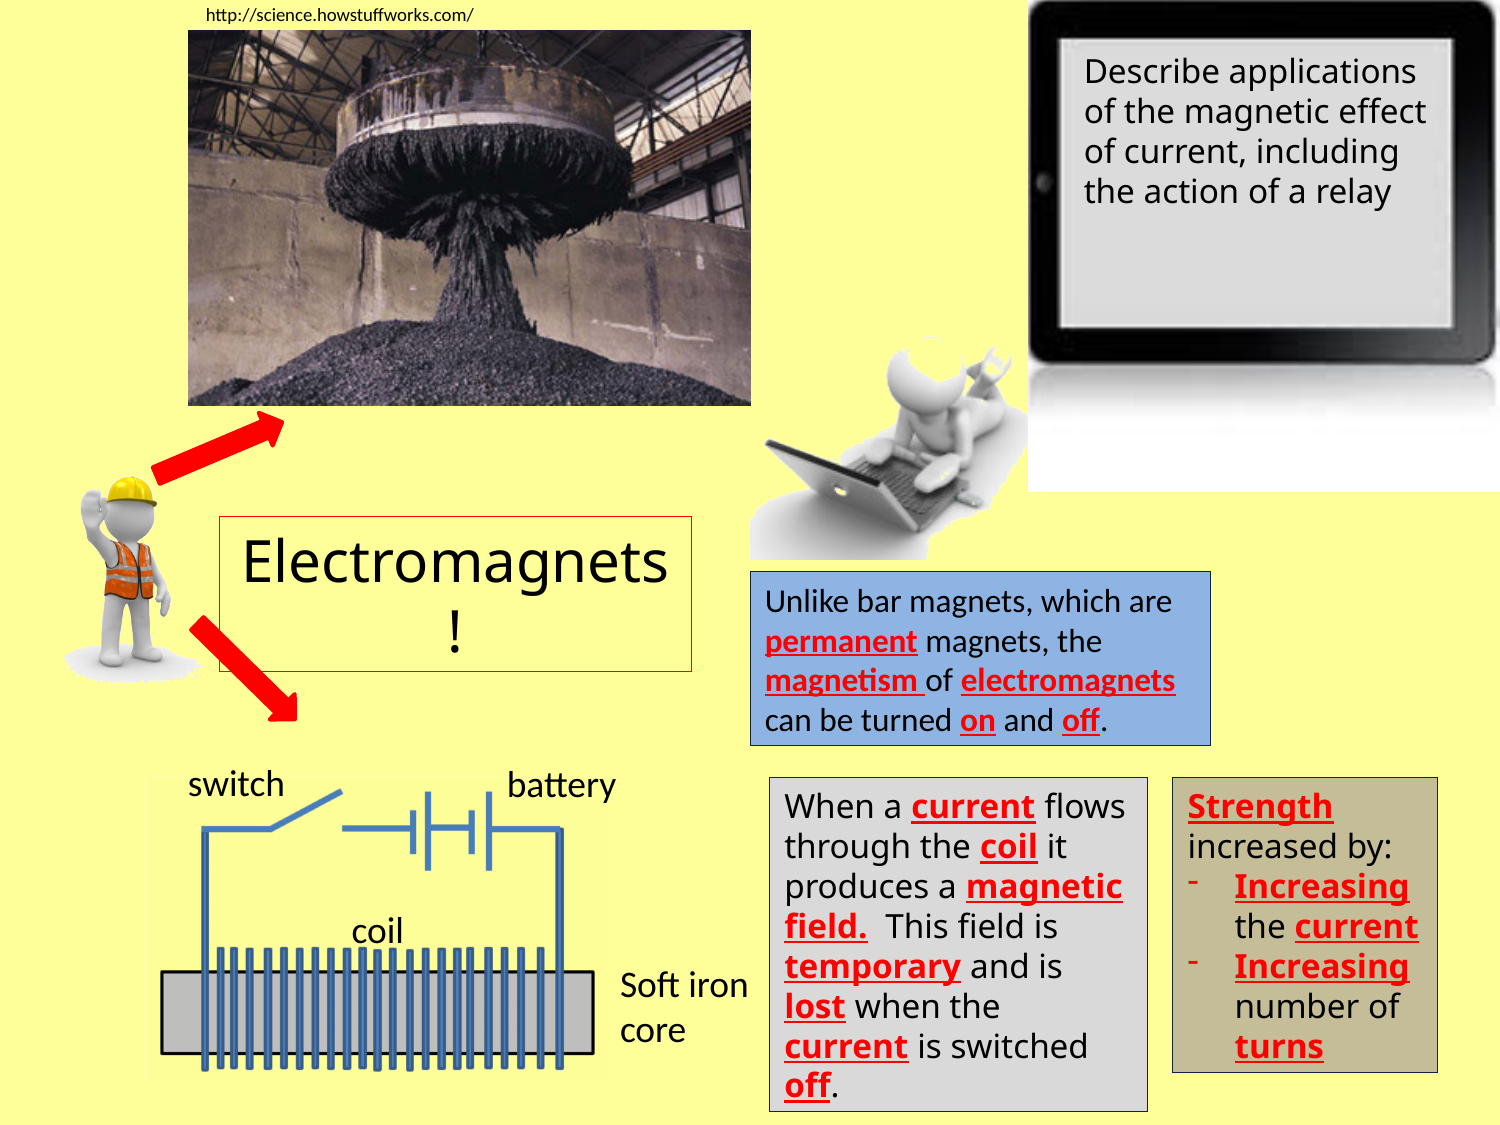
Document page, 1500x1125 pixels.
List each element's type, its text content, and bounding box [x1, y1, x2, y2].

text_box [241, 651, 297, 722]
text_box Unlike bar magnets, which are permanent magnets, the magnetism of electromagnets can be turned on and off. [750, 571, 1211, 746]
text_box Strength increased by: Increasing the current Increasing number of turns [1172, 777, 1438, 1073]
text_box [151, 413, 284, 466]
text_box Electromagnets! [241, 516, 692, 672]
picture [187, 0, 1500, 560]
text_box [145, 751, 770, 1080]
text_box http://science.howstuffworks.com/ [191, 0, 489, 29]
text_box When a current flows through the coil it produces a magnetic field. This field is temporary and is lost when the current is switched off. [769, 777, 1148, 1112]
picture [17, 467, 237, 687]
